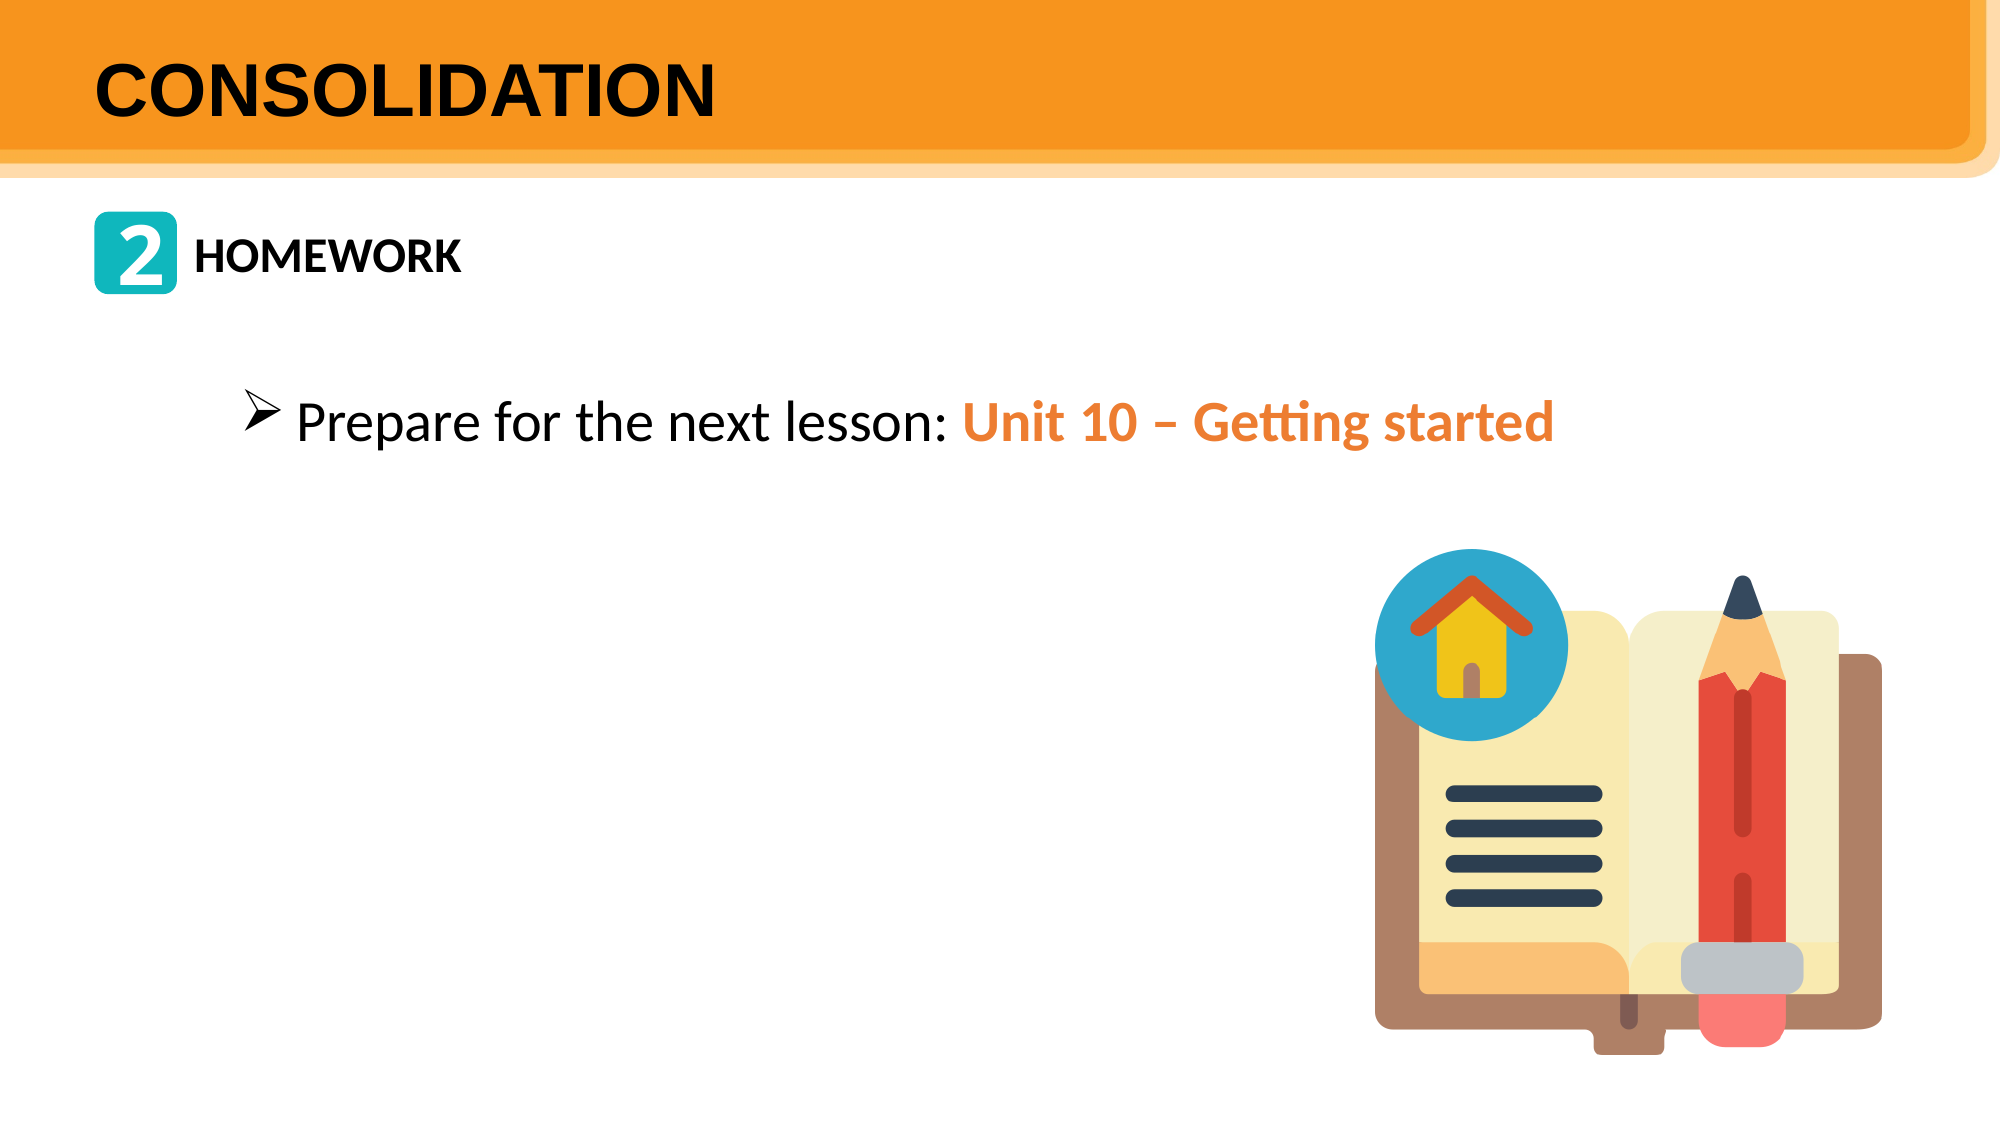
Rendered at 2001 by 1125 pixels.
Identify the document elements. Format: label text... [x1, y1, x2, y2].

picture [0, 0, 2000, 178]
text_box Prepare for the next lesson: Unit 10 – Getting started [225, 340, 1629, 460]
picture [1375, 549, 1882, 1055]
text_box 2 [103, 194, 169, 310]
text_box [169, 212, 178, 294]
text_box HOMEWORK [179, 214, 1954, 290]
text_box [93, 211, 103, 295]
